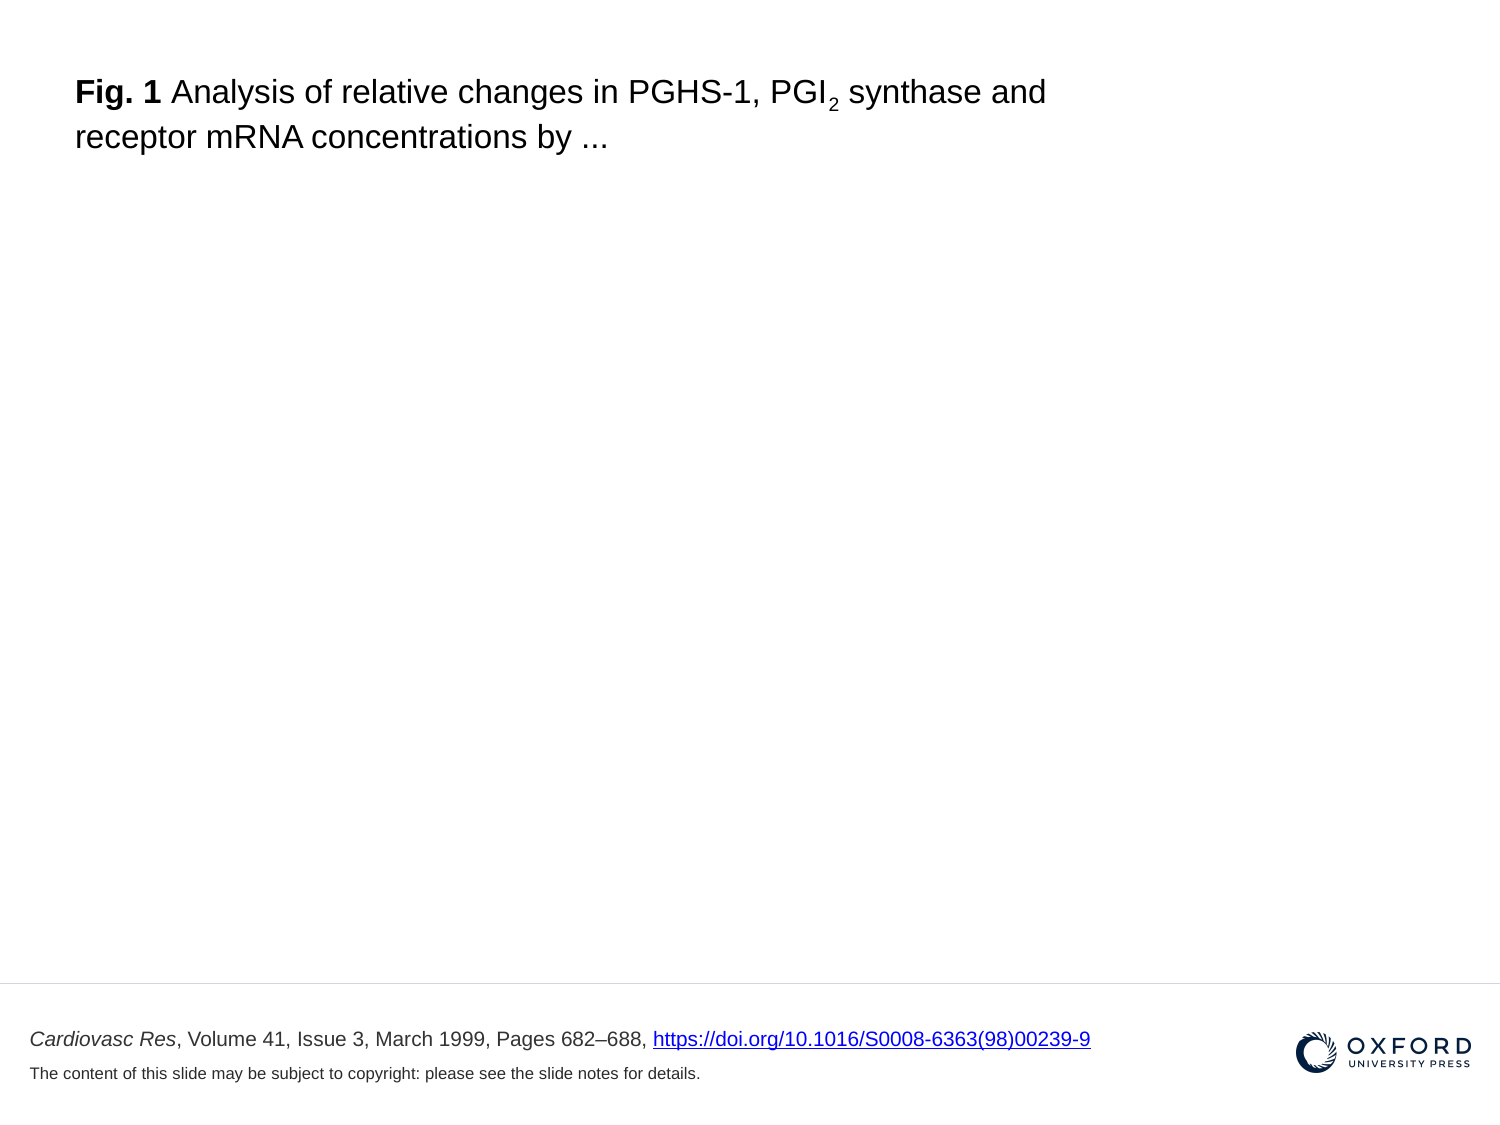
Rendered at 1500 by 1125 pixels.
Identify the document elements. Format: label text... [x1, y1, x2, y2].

footer Cardiovasc Res, Volume 41, Issue 3, March 1999, Pages 682–688, https://doi.org/10.1016/S0008-6363(98)00239-9 The content of this slide may be subject to copyright: please see the slide notes for details. [0, 983, 1260, 1125]
picture [1296, 1032, 1471, 1073]
title Fig. 1 Analysis of relative changes in PGHS-1, PGI2 synthase and receptor mRNA concentrations by ... [75, 69, 1078, 171]
